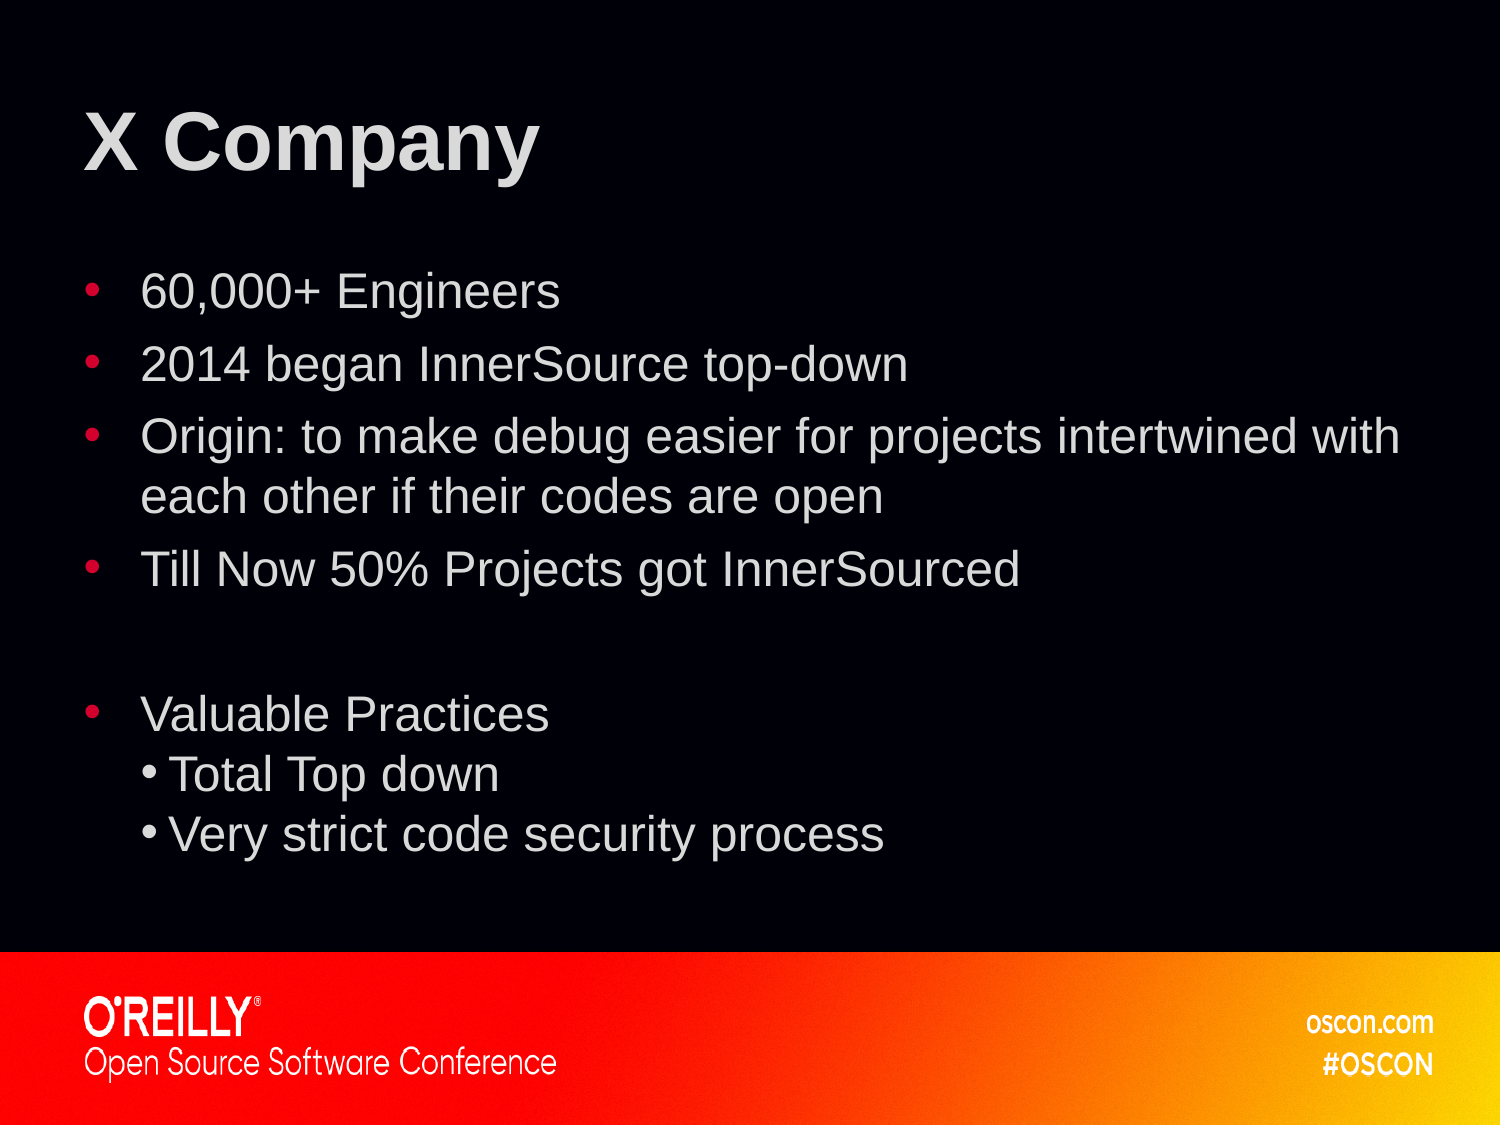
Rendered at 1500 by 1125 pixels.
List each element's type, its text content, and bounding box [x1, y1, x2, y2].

list 60,000+ Engineers 2014 began InnerSource top-down Origin: to make debug easier for projects intertwined with each other if their codes are open Till Now 50% Projects got InnerSourced Valuable Practices Total Top down Very strict code security process [83, 251, 1429, 914]
title X Company [83, 91, 1429, 232]
picture [0, 0, 1500, 1125]
